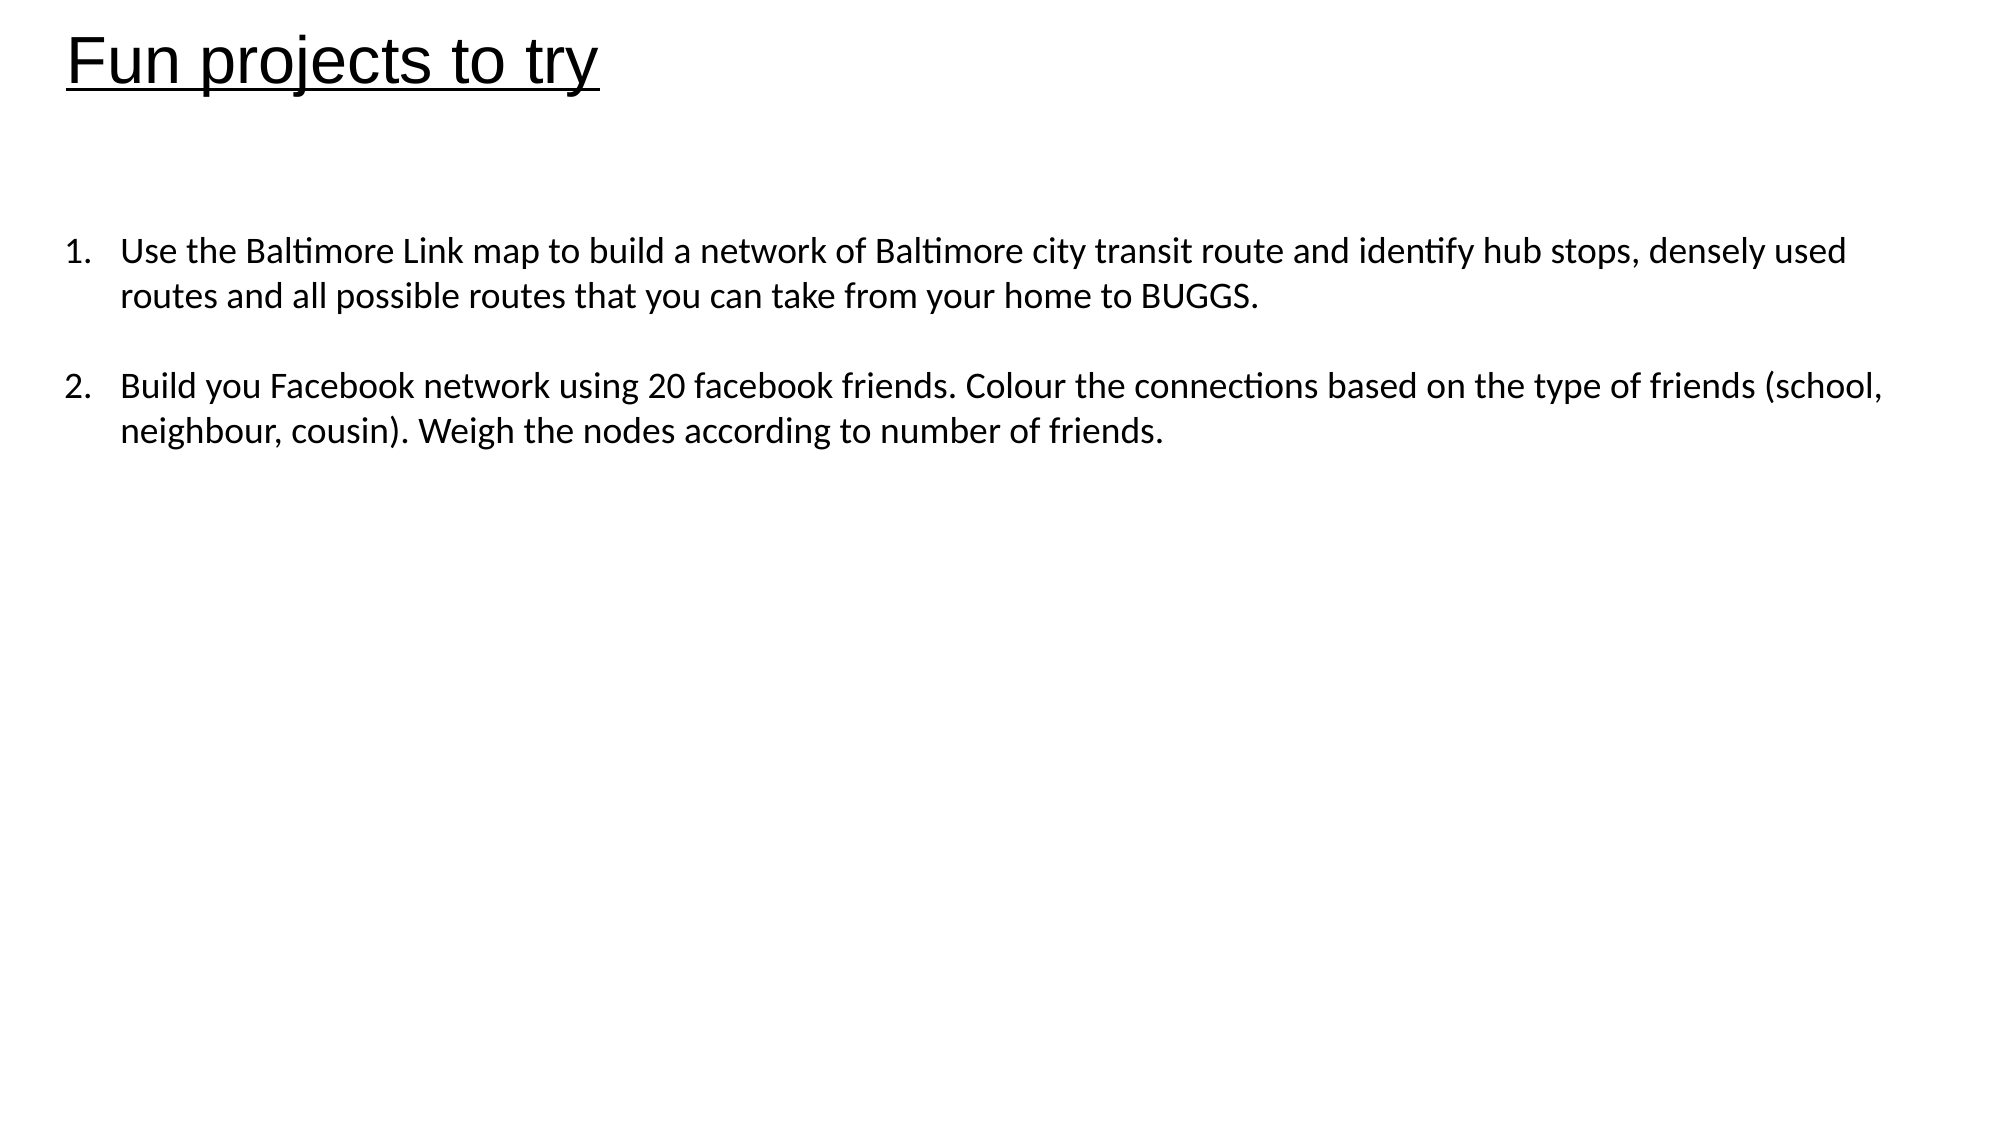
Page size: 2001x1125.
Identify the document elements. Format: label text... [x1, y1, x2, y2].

text_box Fun projects to try [51, 9, 615, 105]
text_box Use the Baltimore Link map to build a network of Baltimore city transit route and identify hub stops, densely used routes and all possible routes that you can take from your home to BUGGS. Build you Facebook network using 20 facebook friends. Colour the connections based on the type of friends (school, neighbour, cousin). Weigh the nodes according to number of friends. [49, 218, 1950, 458]
